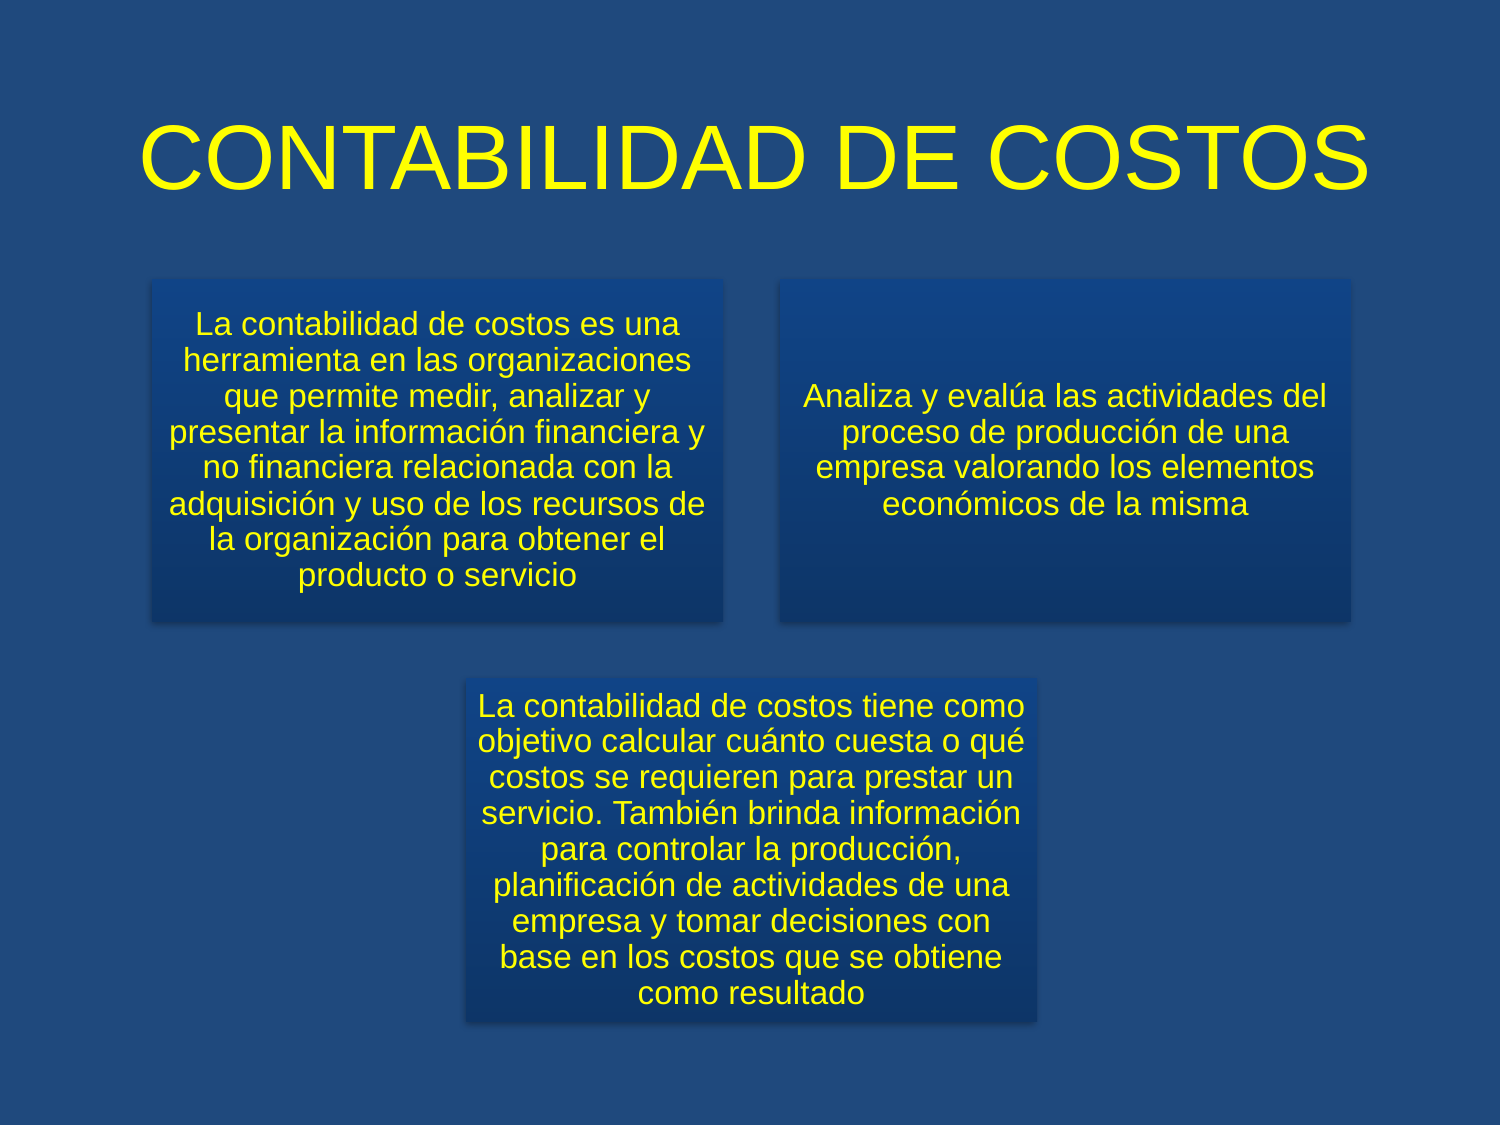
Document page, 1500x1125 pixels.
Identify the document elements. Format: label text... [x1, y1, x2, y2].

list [76, 278, 1427, 1022]
title CONTABILIDAD DE COSTOS [41, 78, 1471, 229]
